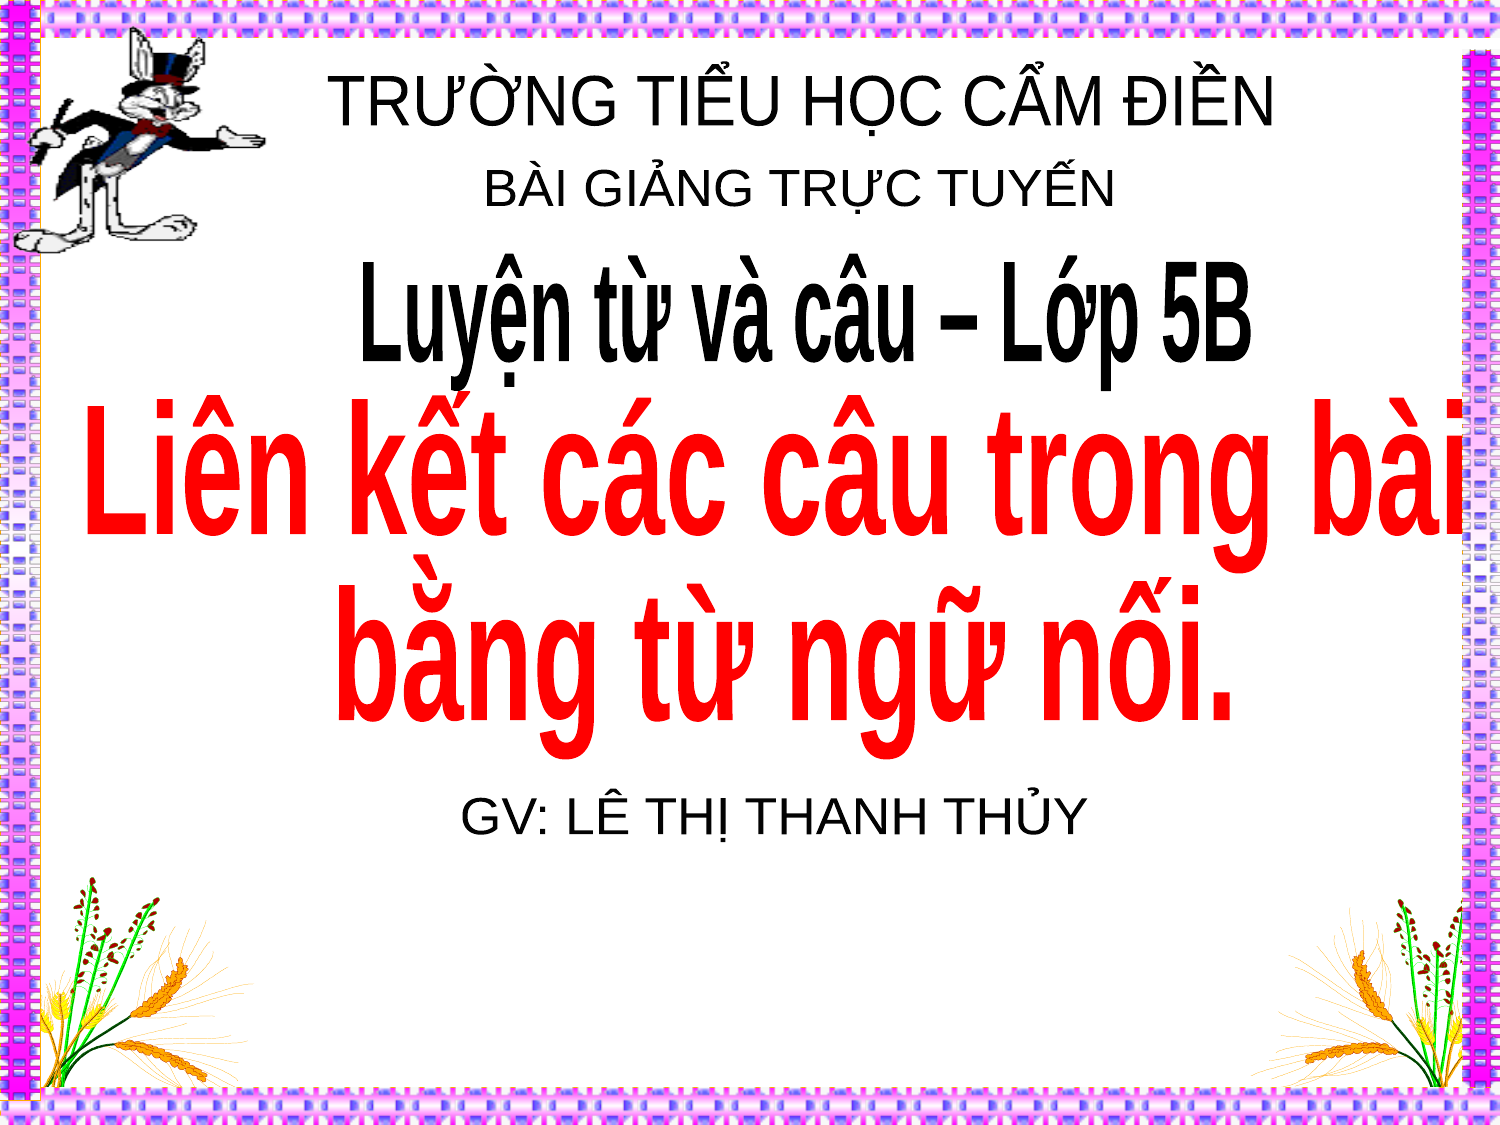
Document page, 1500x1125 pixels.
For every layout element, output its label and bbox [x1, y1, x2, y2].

text_box [0, 0, 1500, 1125]
picture [8, 22, 272, 257]
